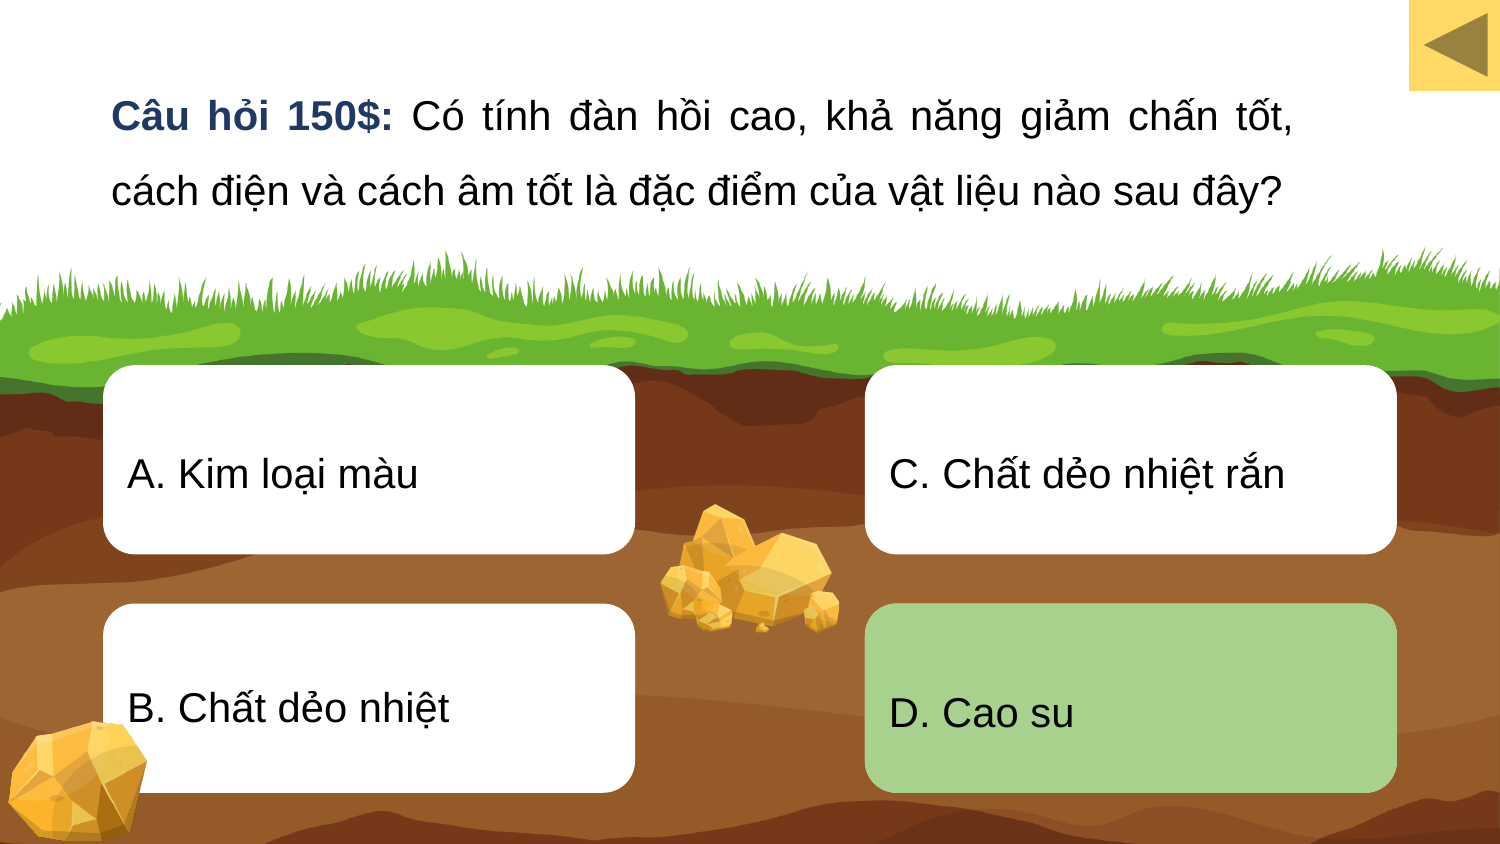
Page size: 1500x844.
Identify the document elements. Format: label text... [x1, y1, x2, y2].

picture [8, 721, 147, 841]
title Câu hỏi 150$: Có tính đàn hồi cao, khả năng giảm chấn tốt, cách điện và cách âm tốt là đặc điểm của vật liệu nào sau đây? [95, 56, 1310, 221]
text_box C. Chất dẻo nhiệt rắn [863, 364, 1398, 556]
text_box [0, 244, 1500, 844]
text_box A. Kim loại màu [102, 364, 637, 556]
text_box [660, 504, 840, 633]
text_box B. Chất dẻo nhiệt [102, 602, 637, 794]
text_box D. Cao su [863, 602, 1398, 794]
text_box [1409, 0, 1500, 91]
